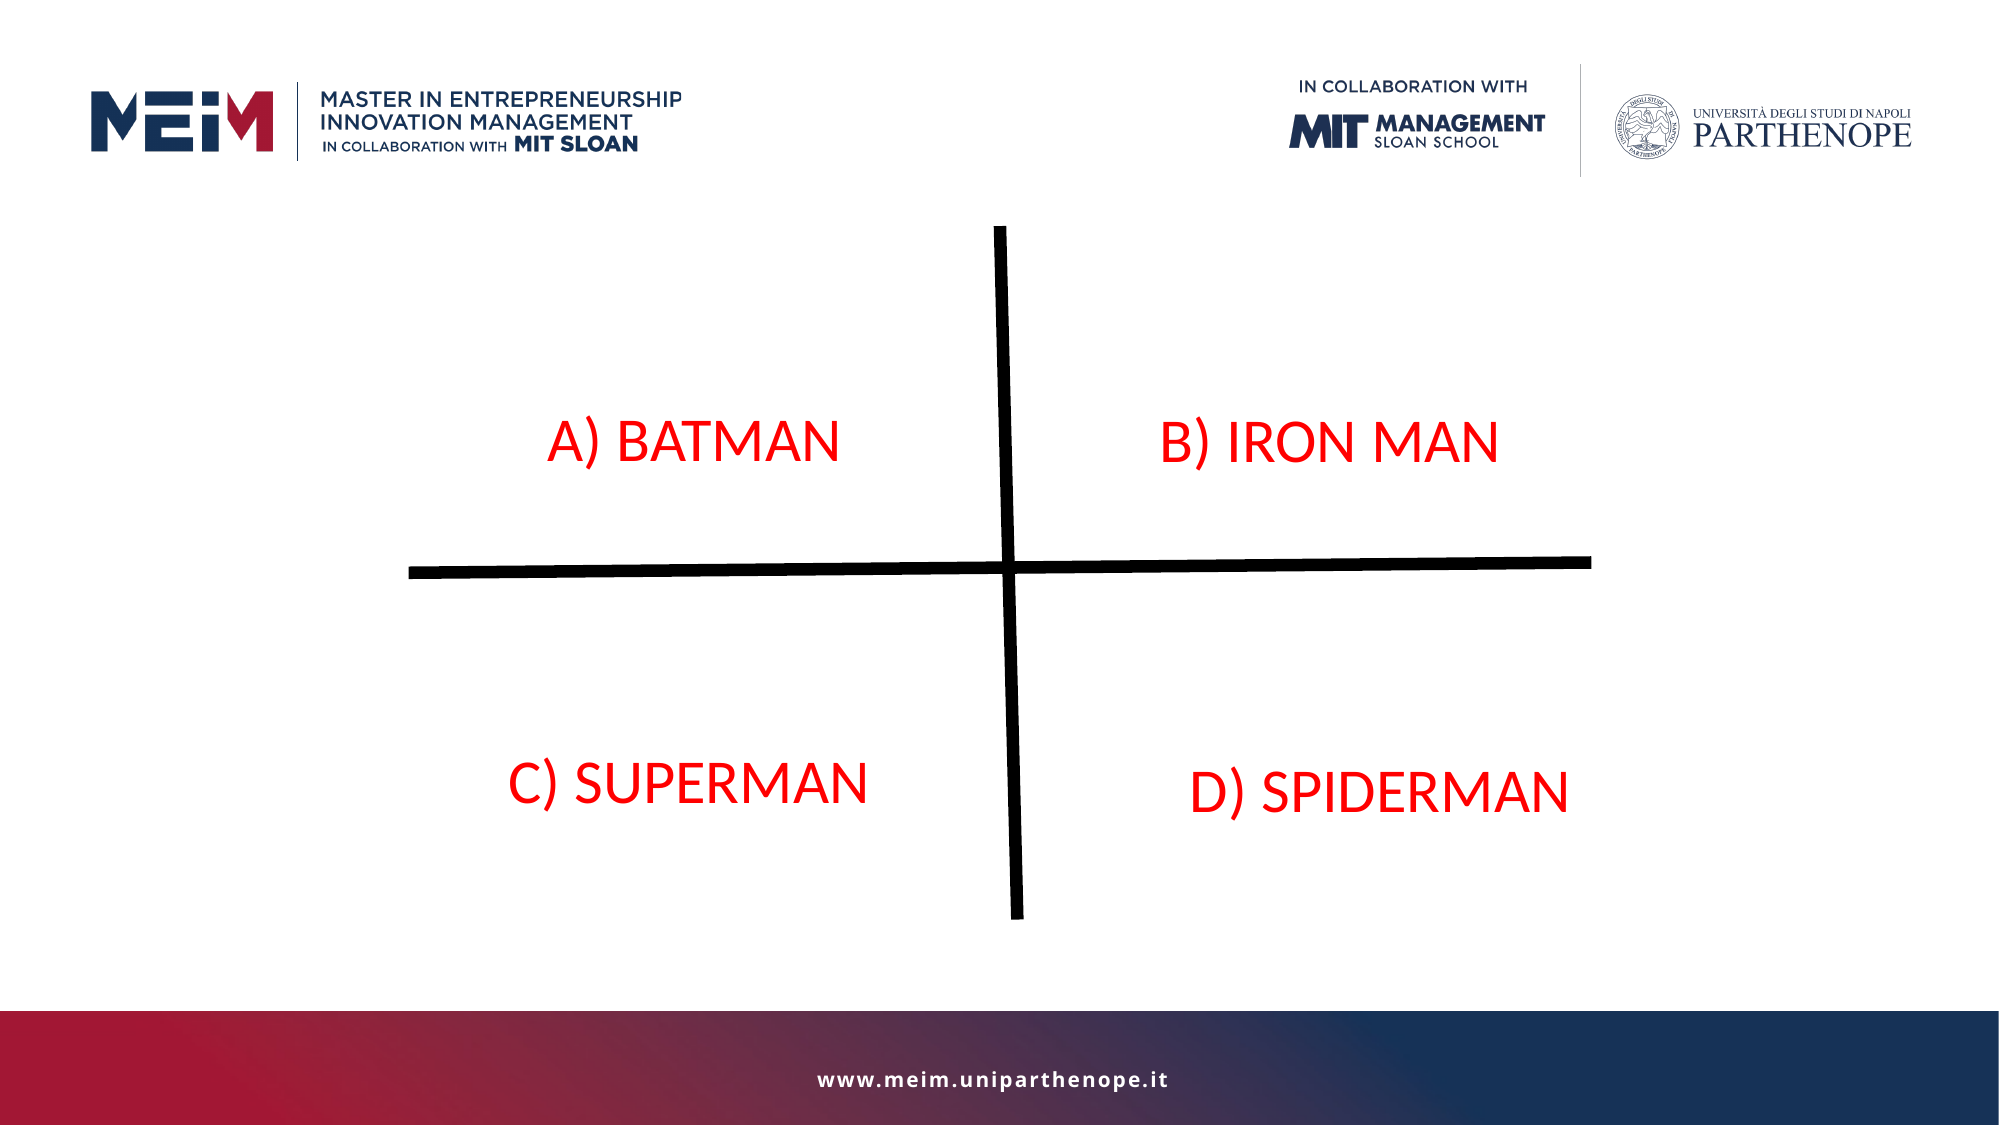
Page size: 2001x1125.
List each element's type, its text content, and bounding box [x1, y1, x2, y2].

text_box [408, 562, 1592, 573]
text_box B) IRON MAN [1044, 392, 1617, 482]
text_box C) SUPERMAN [403, 733, 975, 824]
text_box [999, 573, 1018, 920]
text_box A) BATMAN [408, 391, 981, 481]
picture [0, 1011, 1999, 1125]
text_box D) SPIDERMAN [1094, 742, 1667, 832]
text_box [999, 226, 1018, 562]
